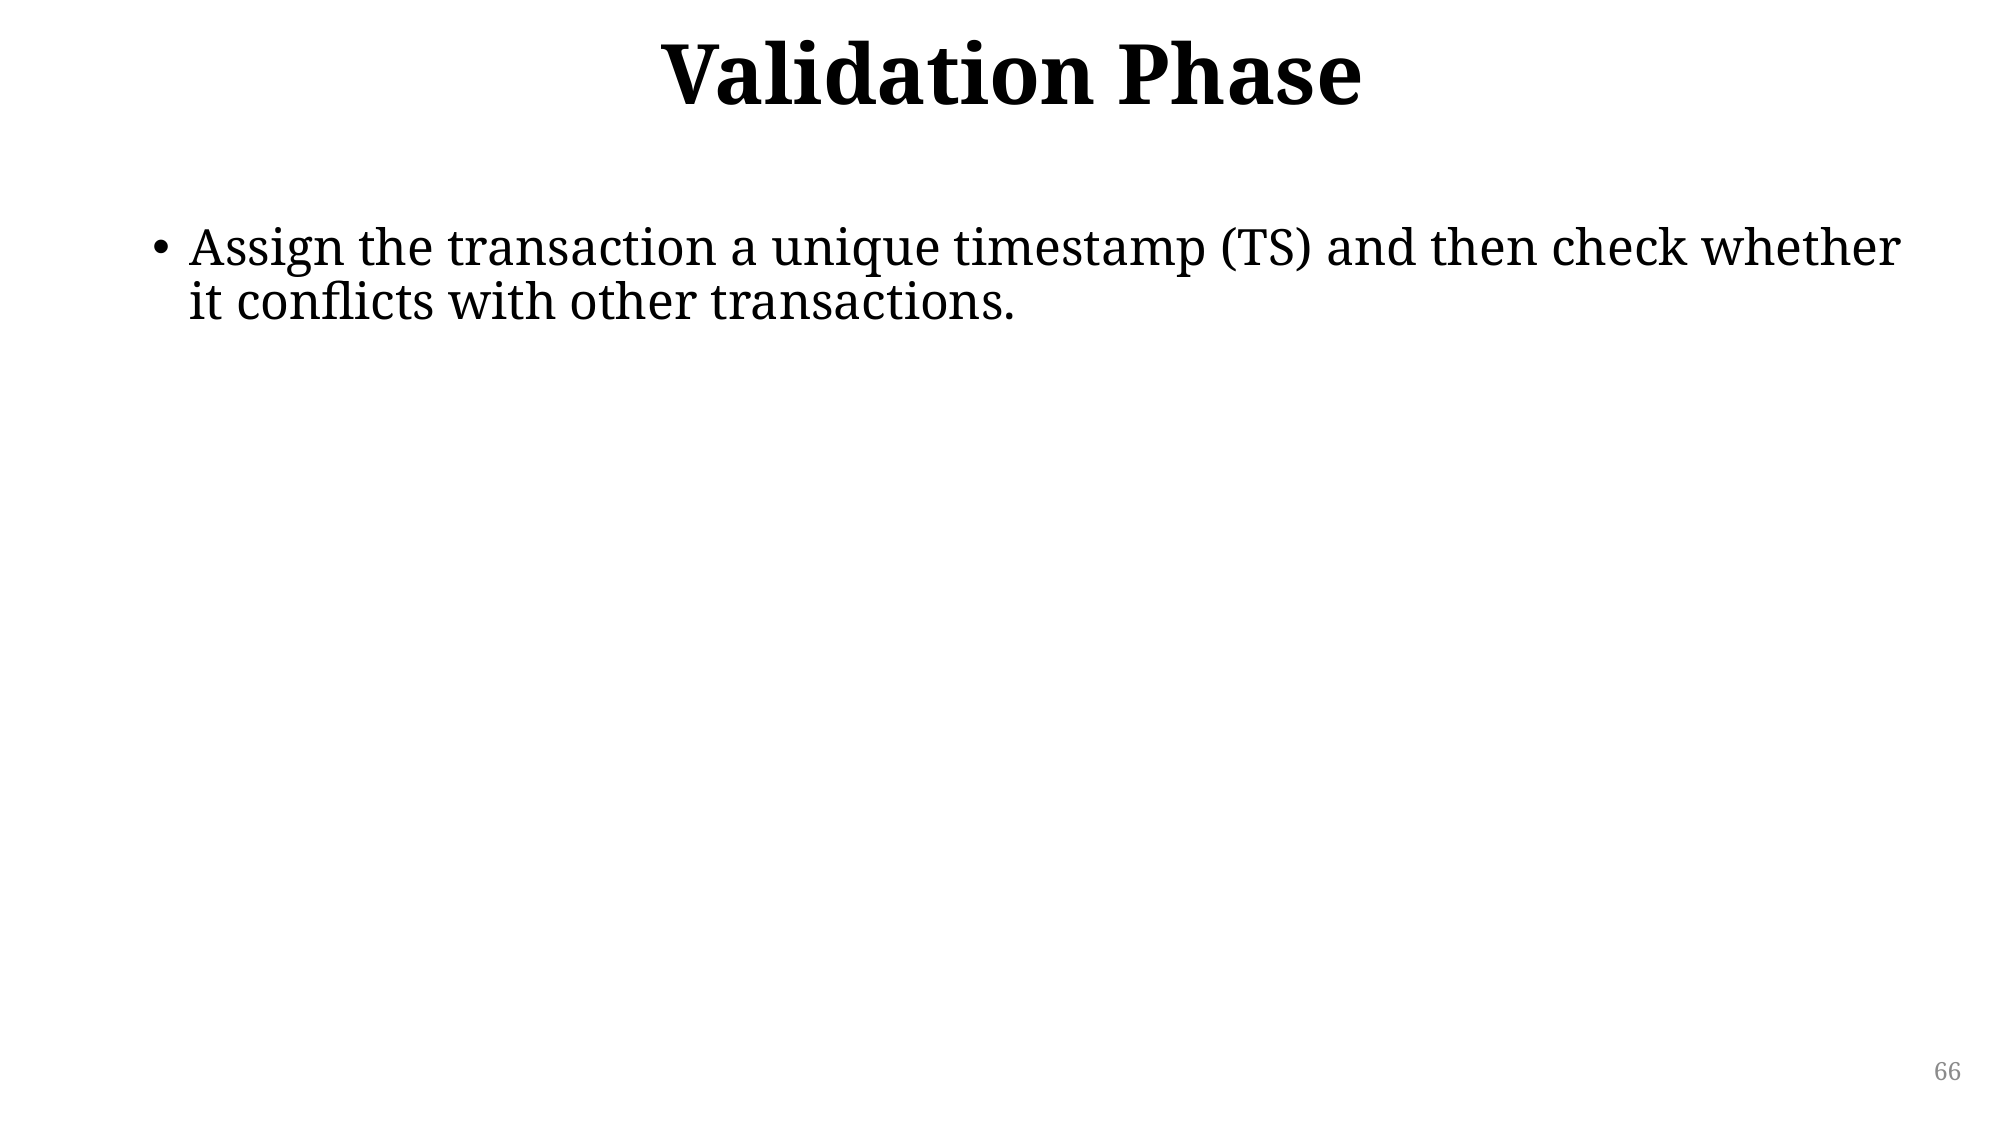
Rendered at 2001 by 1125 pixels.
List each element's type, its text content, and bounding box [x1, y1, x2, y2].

title Validation Phase [150, 3, 1876, 152]
slide_number 66 [1526, 1042, 1977, 1103]
list Assign the transaction a unique timestamp (TS) and then check whether it conflicts with other transactions. [137, 215, 1931, 965]
